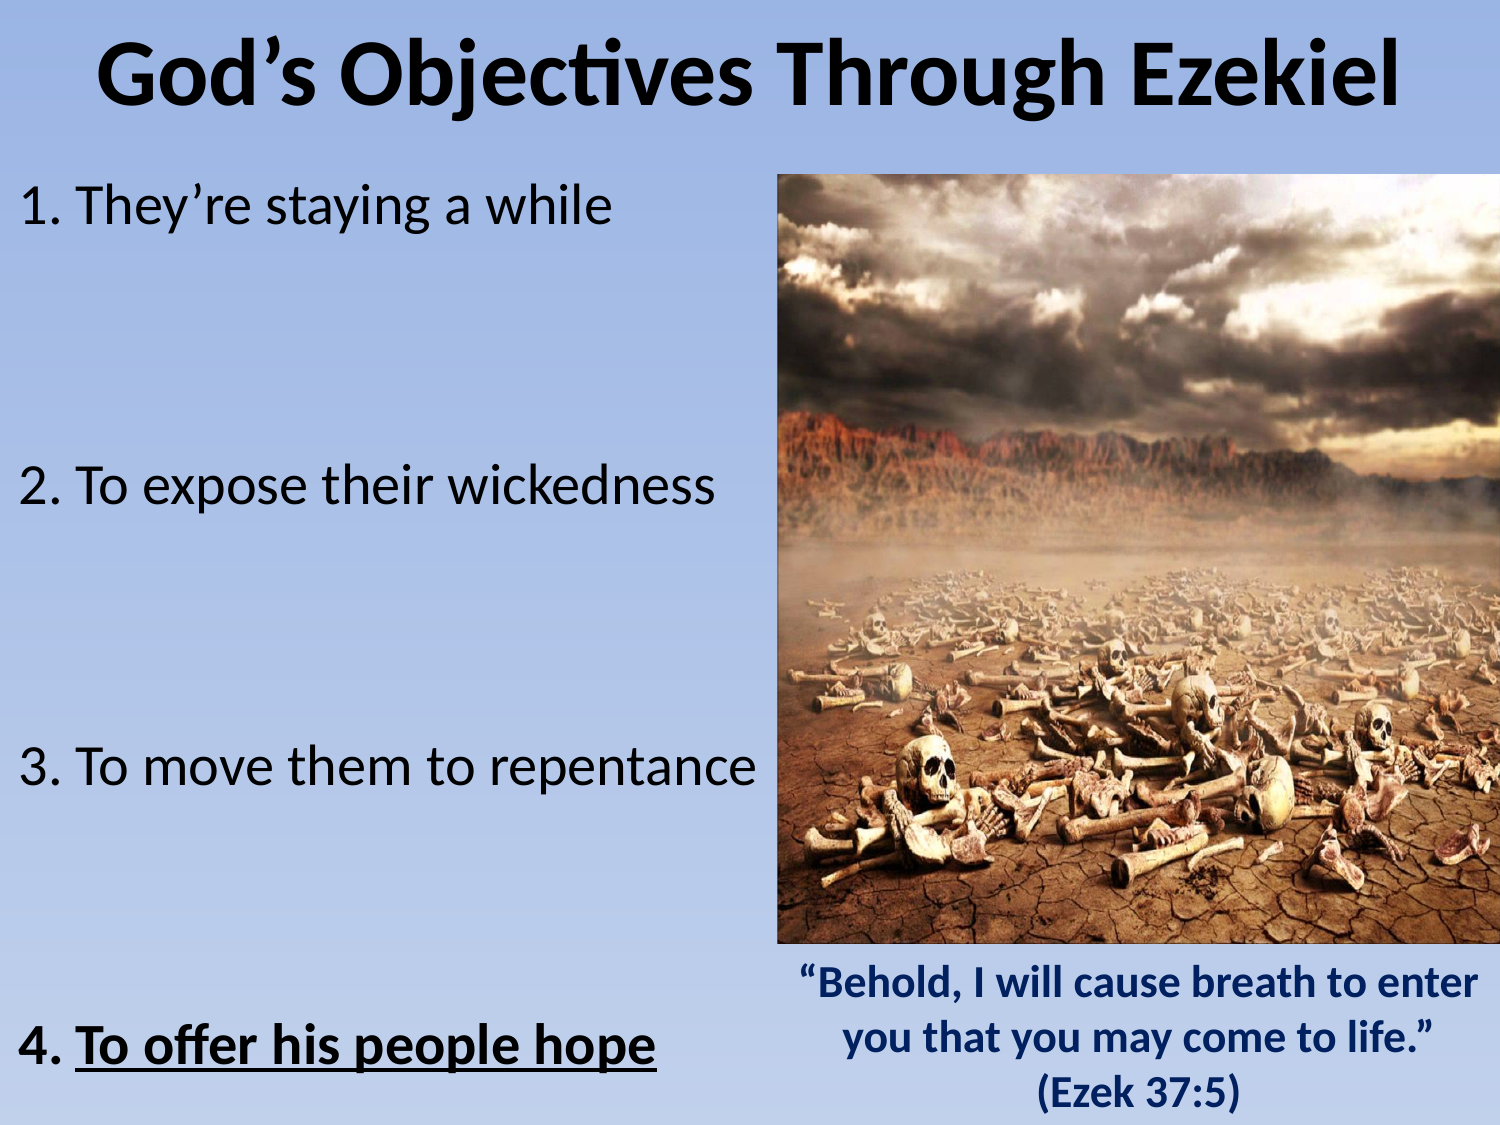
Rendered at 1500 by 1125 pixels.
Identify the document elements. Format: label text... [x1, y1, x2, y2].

text_box God’s Objectives Through Ezekiel [0, 2, 1500, 132]
text_box They’re staying a while To expose their wickedness To move them to repentance To offer his people hope [4, 159, 774, 1084]
text_box “Behold, I will cause breath to enter you that you may come to life.” (Ezek 37:5) [777, 953, 1500, 1124]
picture [777, 174, 1500, 945]
